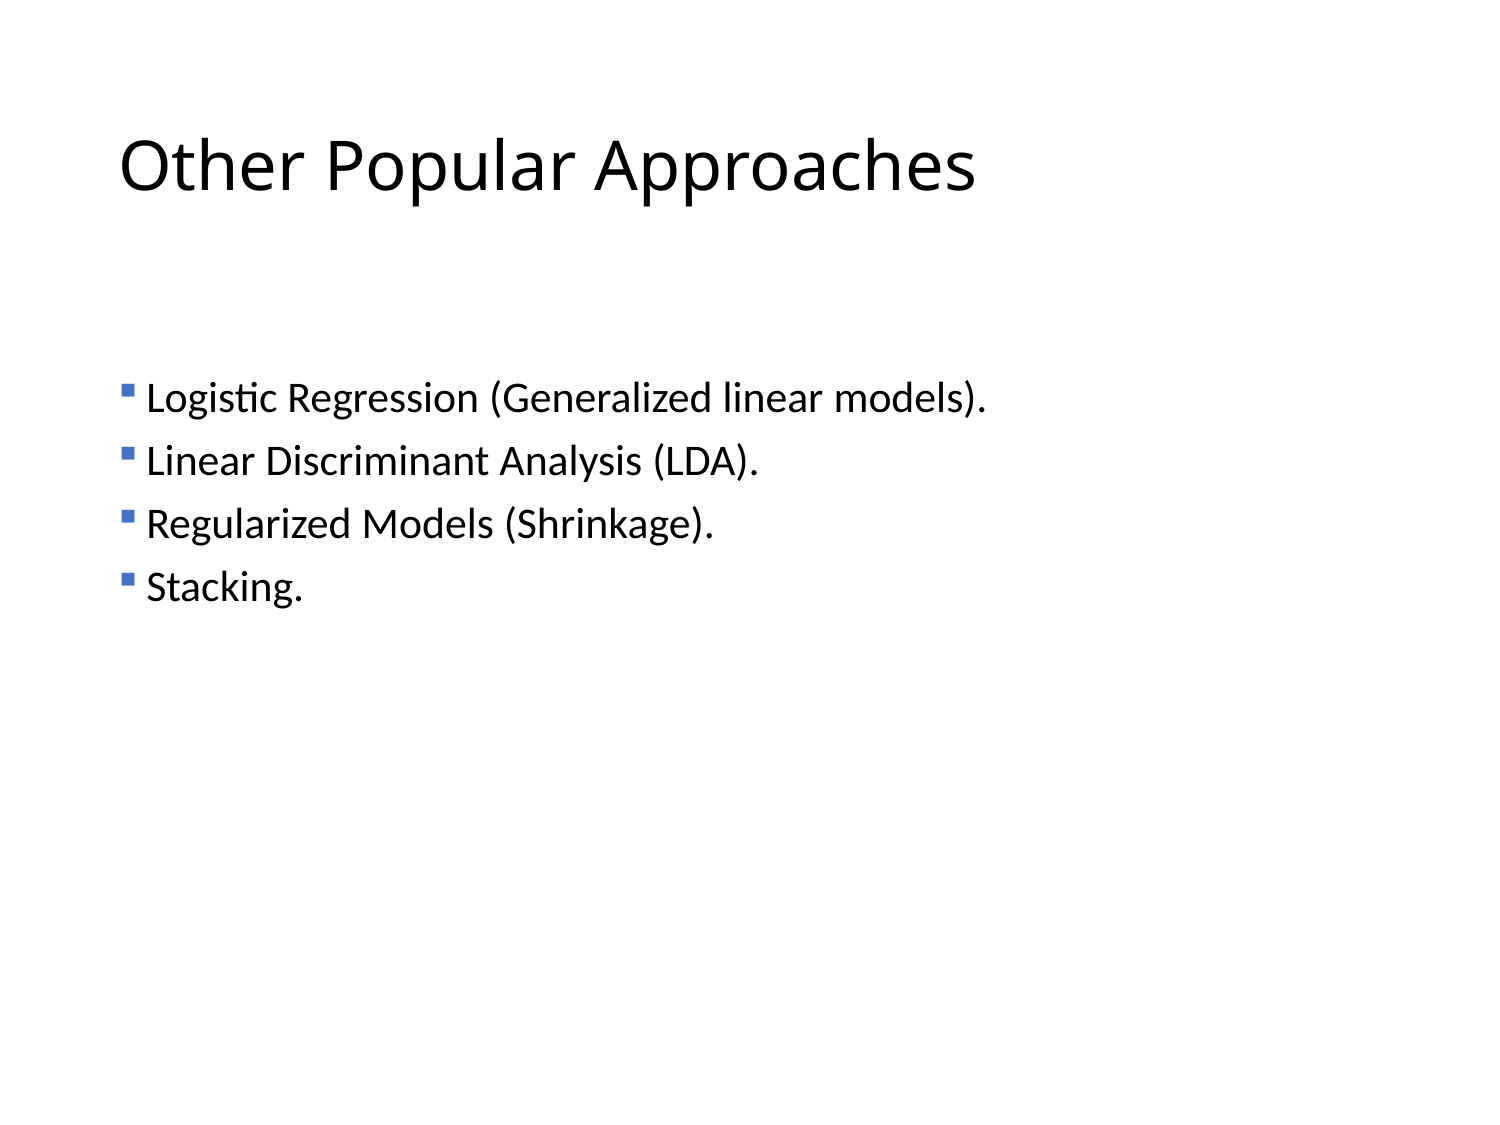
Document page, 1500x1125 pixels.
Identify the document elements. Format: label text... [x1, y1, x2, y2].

title Other Popular Approaches [103, 59, 1397, 278]
list Logistic Regression (Generalized linear models). Linear Discriminant Analysis (LDA). Regularized Models (Shrinkage). Stacking. [103, 299, 1397, 1014]
